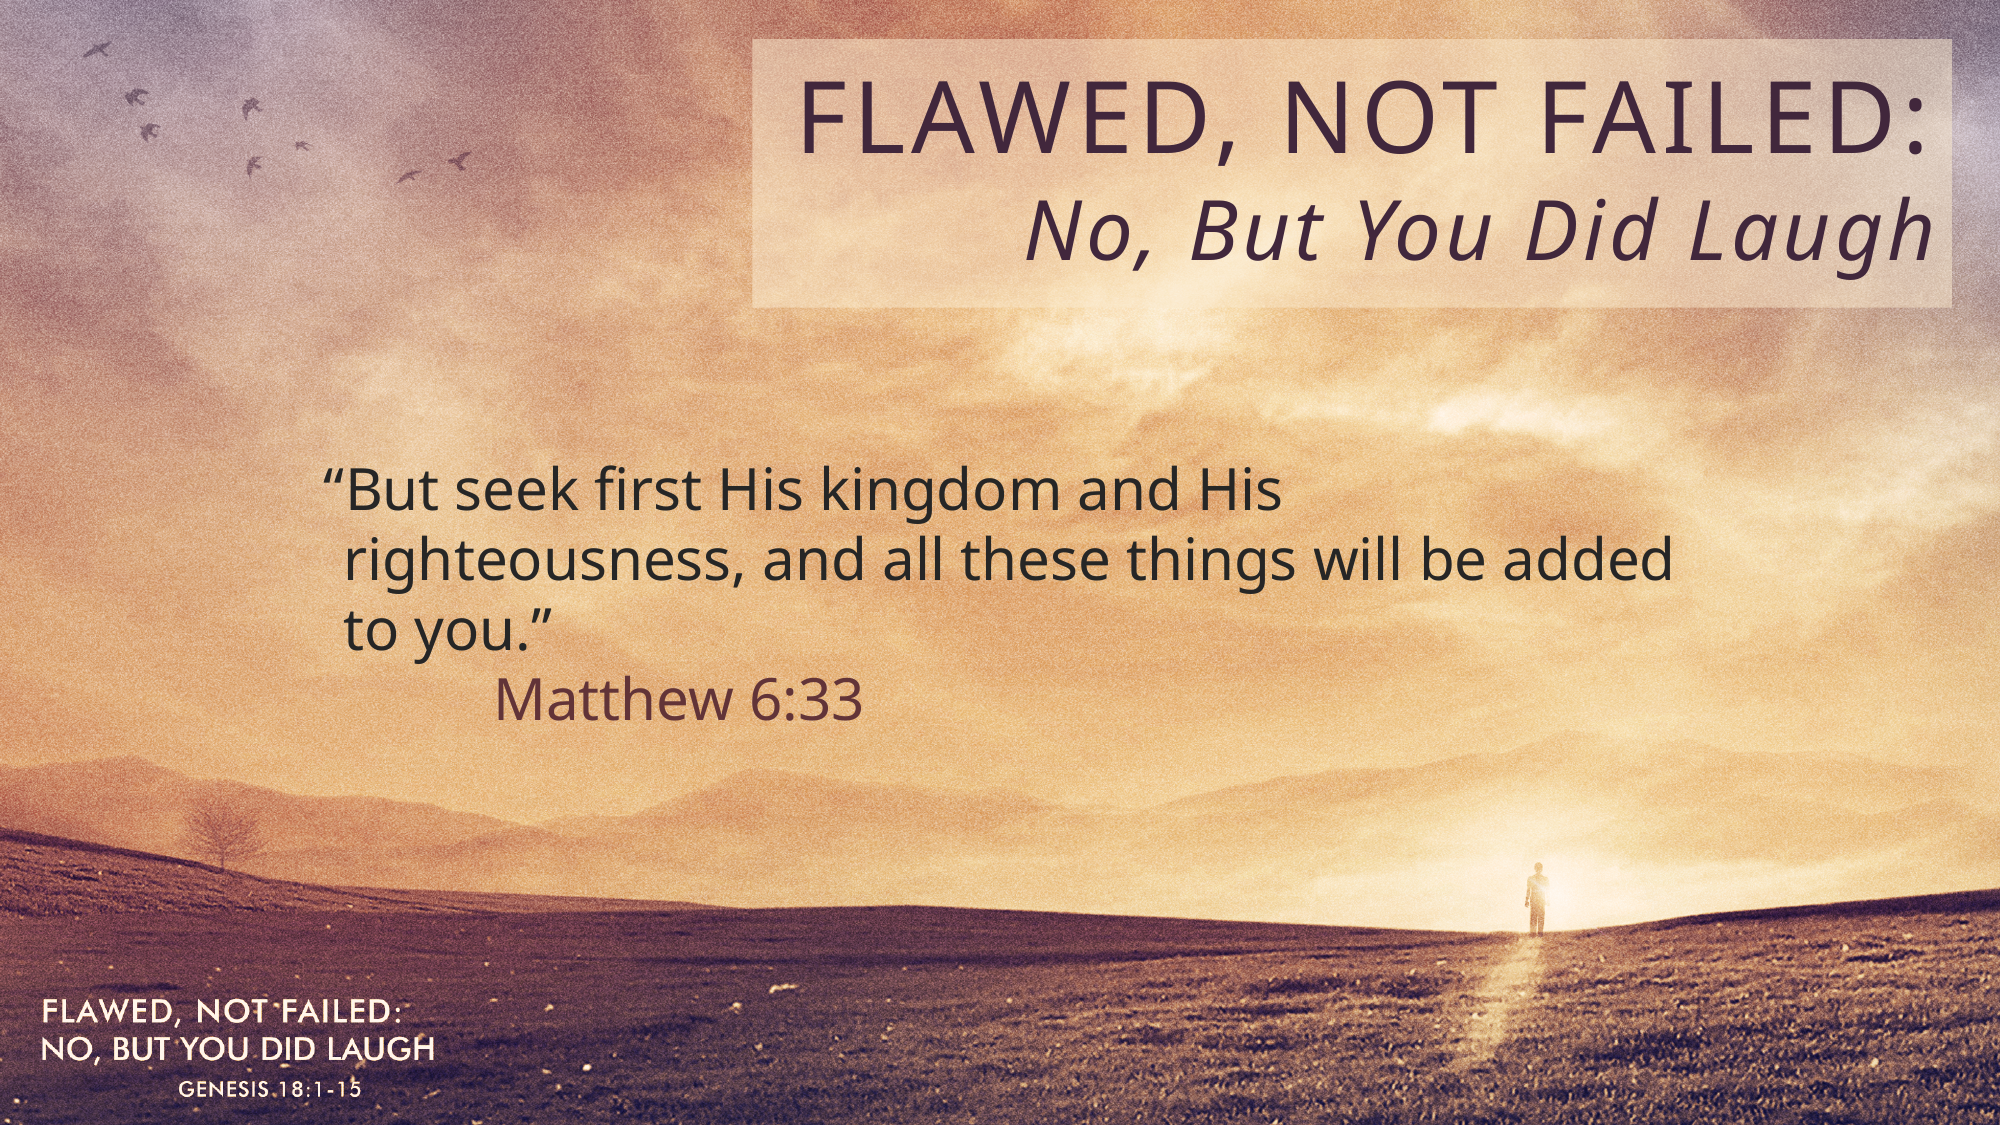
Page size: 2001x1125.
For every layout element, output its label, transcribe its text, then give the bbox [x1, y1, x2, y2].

text_box “But seek first His kingdom and His righteousness, and all these things will be added to you.” Matthew 6:33 [309, 445, 1691, 748]
text_box FLAWED, NOT FAILED: No, But You Did Laugh [752, 39, 1952, 308]
picture [0, 0, 2000, 1125]
